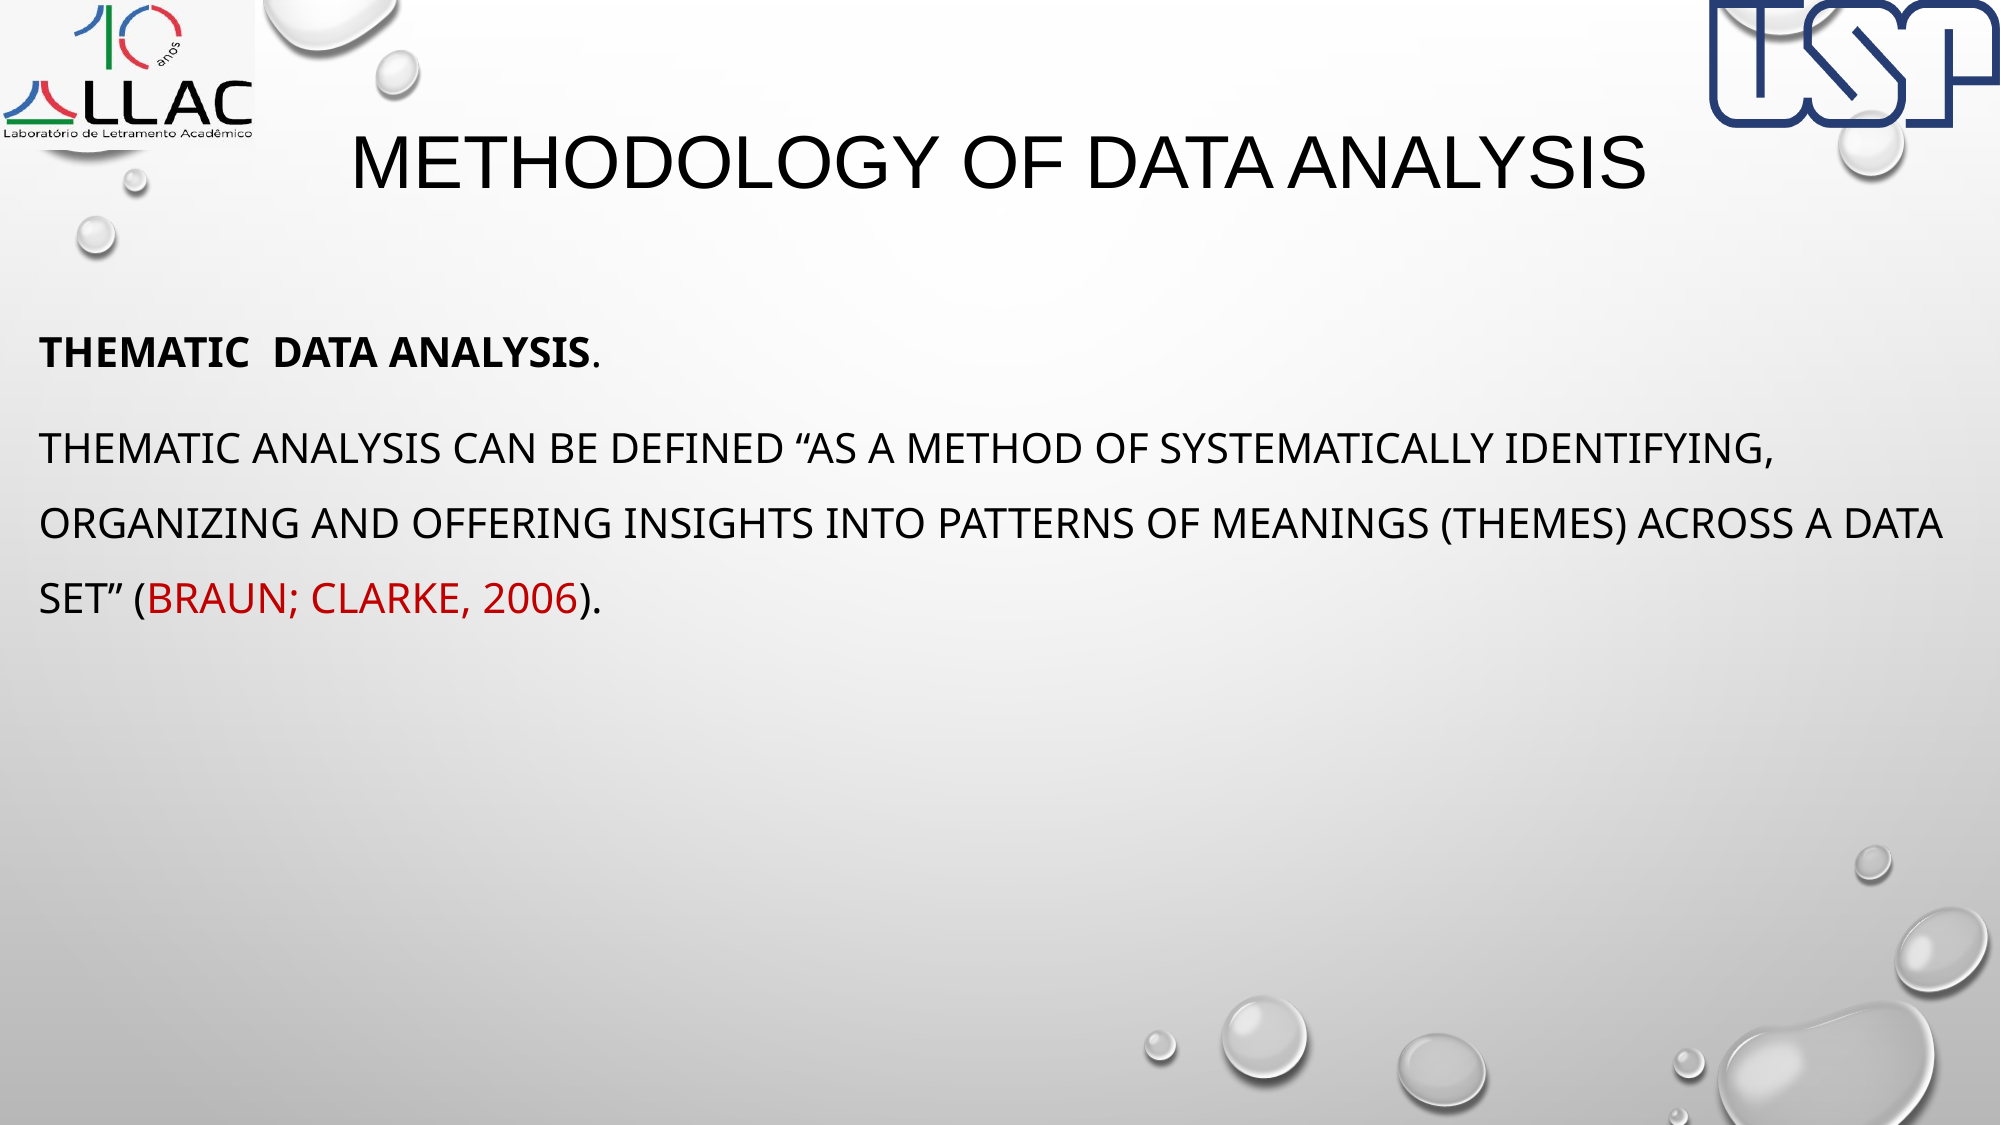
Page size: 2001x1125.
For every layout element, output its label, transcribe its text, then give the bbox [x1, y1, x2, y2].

title METHODOLOGY OF DATA ANALYSIS [149, 101, 1851, 227]
picture [0, 0, 2000, 1125]
list THEMATIC DATA ANALYSIS. THEMATIC ANALYSIS CAN BE DEFINED “AS A METHOD OF SYSTEMATICALLY IDENTIFYING, ORGANIZING AND OFFERING INSIGHTS INTO PATTERNS OF MEANINGS (THEMES) ACROSS A DATA SET” (BRAUN; CLARKE, 2006). [23, 227, 1976, 1087]
